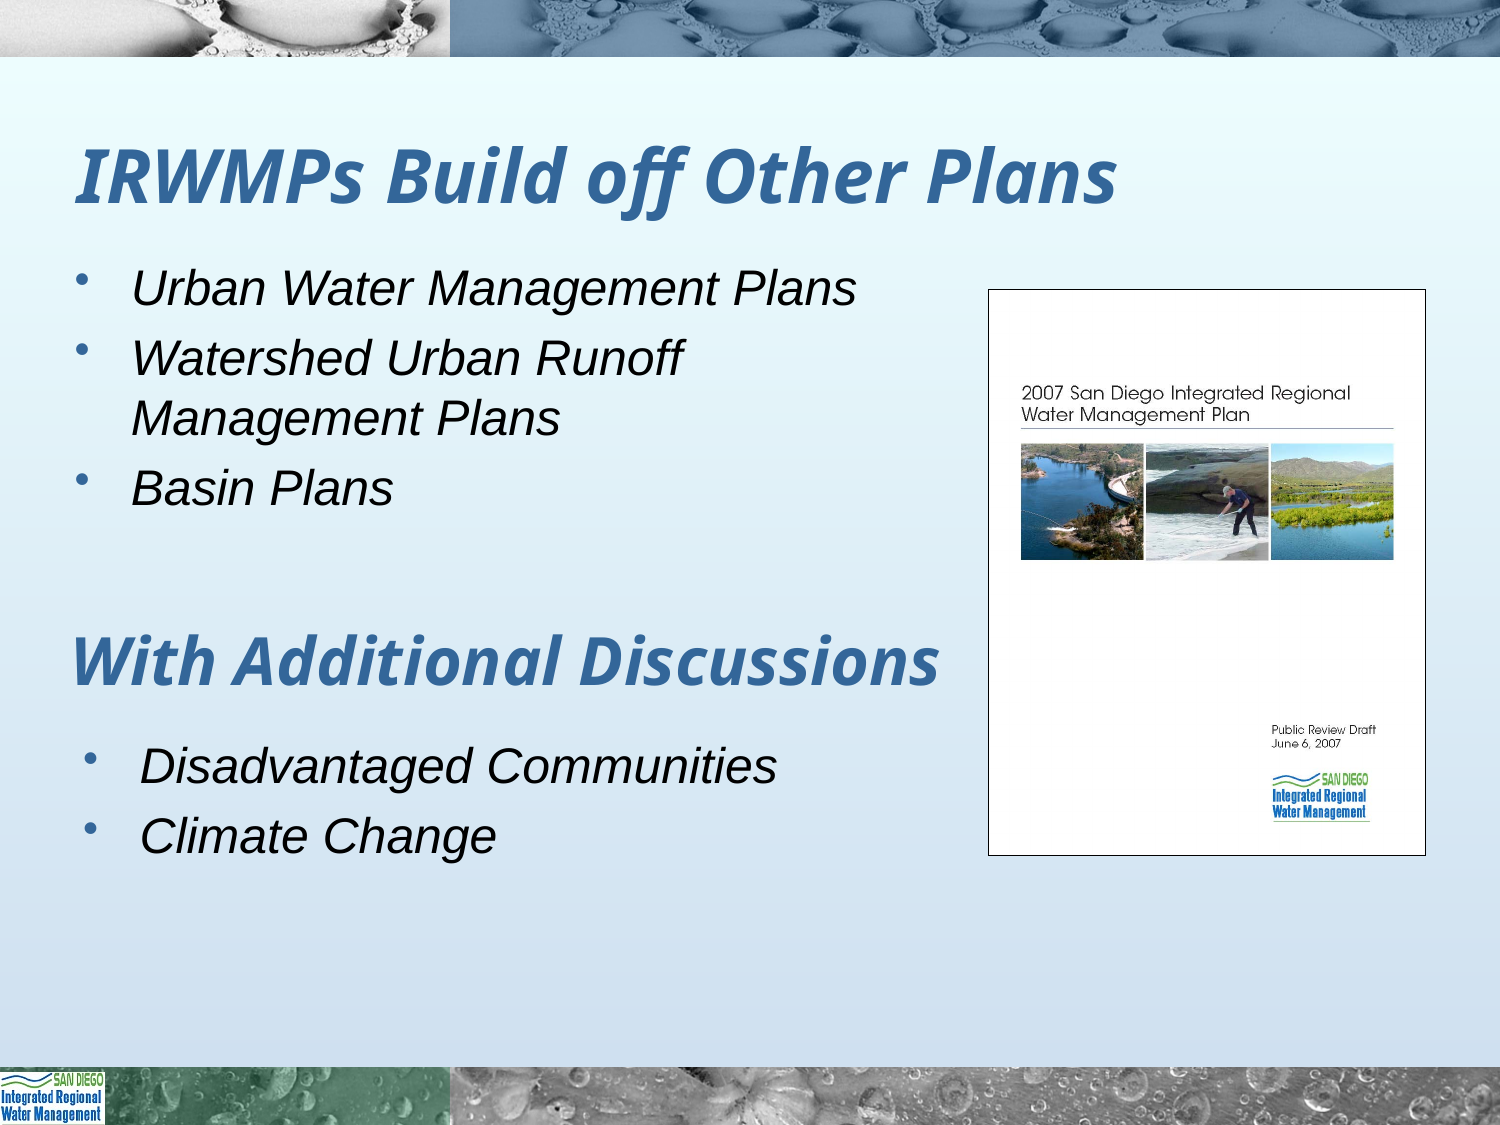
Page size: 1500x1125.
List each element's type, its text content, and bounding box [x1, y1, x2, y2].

picture [0, 1067, 1500, 1125]
list Urban Water Management Plans Watershed Urban Runoff Management Plans Basin Plans [59, 247, 910, 545]
title IRWMPs Build off Other Plans [61, 79, 1413, 268]
text_box With Additional Discussions [55, 565, 964, 753]
text_box Disadvantaged Communities Climate Change [68, 726, 918, 1023]
picture [0, 0, 1500, 57]
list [988, 290, 1426, 856]
